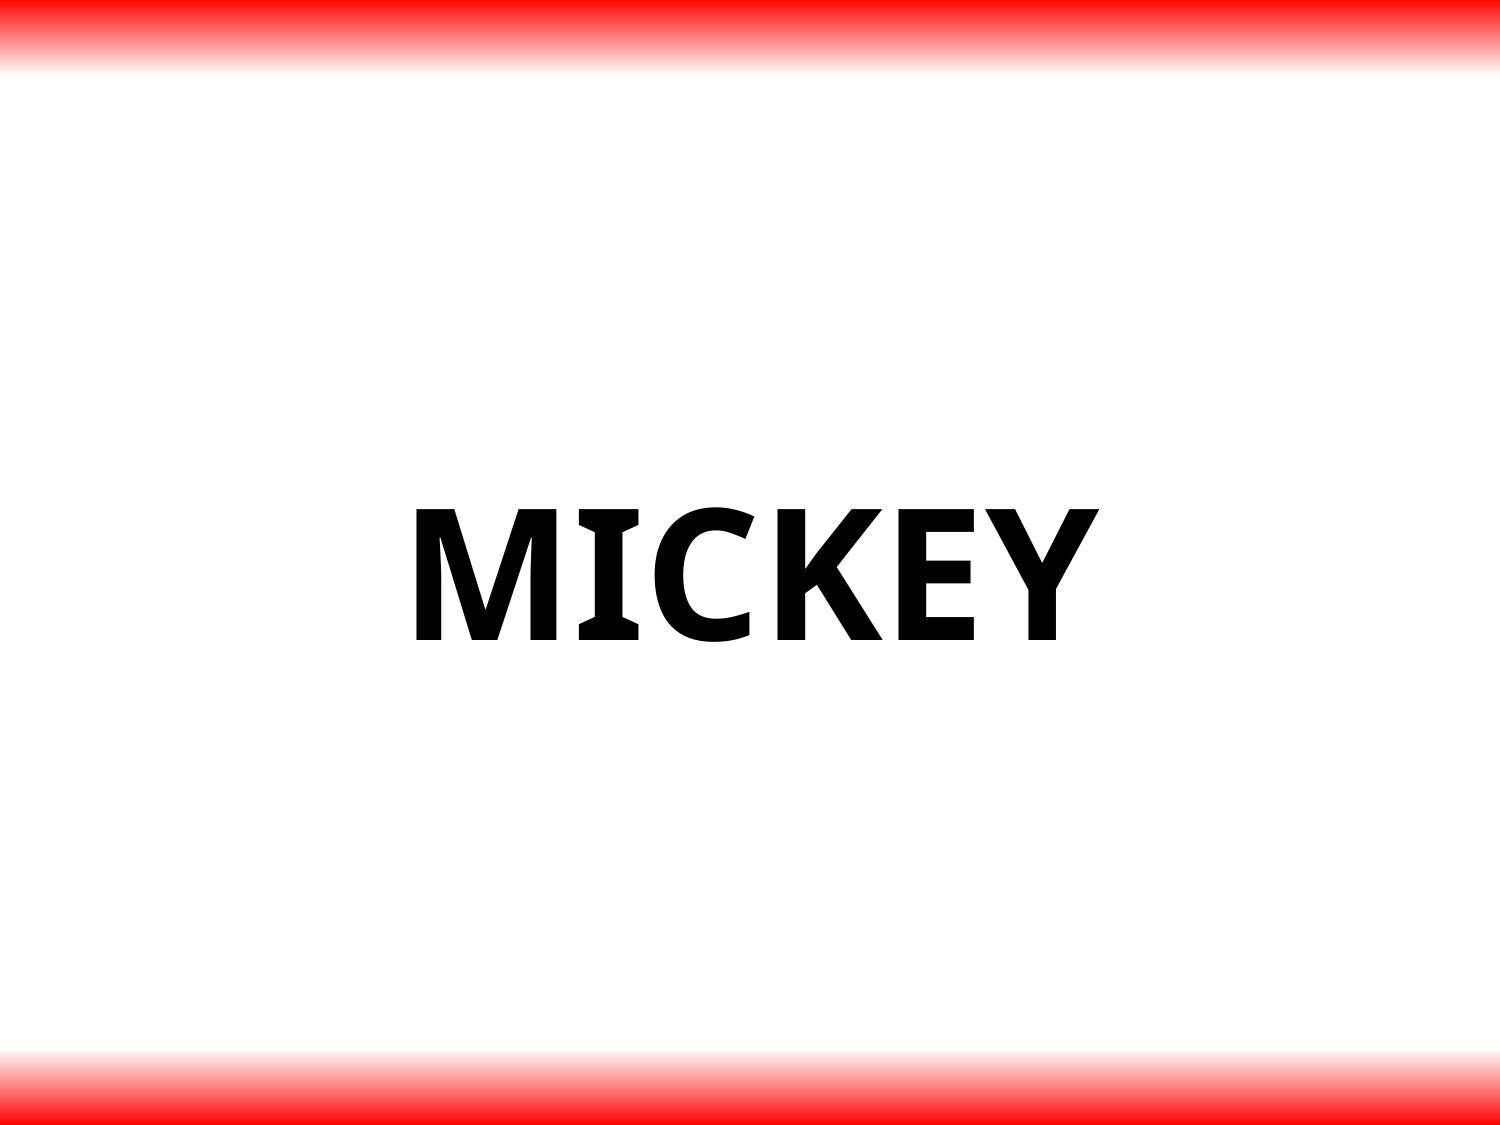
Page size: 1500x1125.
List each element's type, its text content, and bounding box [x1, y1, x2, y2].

title MICKEY [112, 446, 1388, 688]
